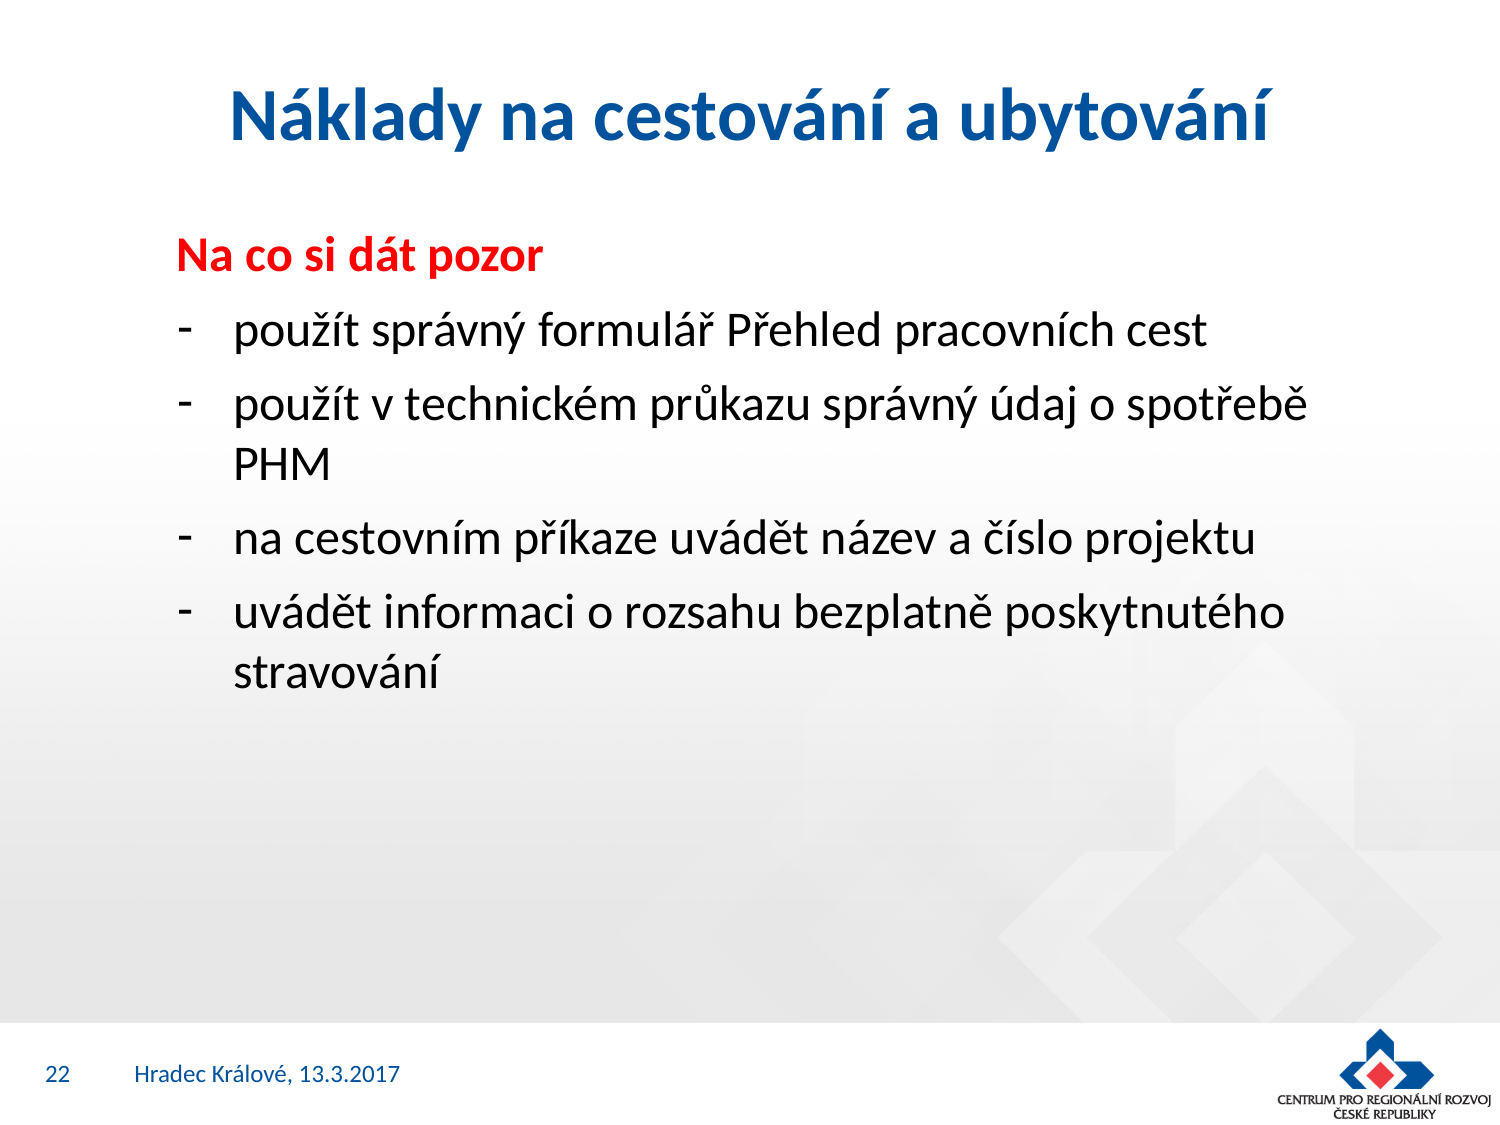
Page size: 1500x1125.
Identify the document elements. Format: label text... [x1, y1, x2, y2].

list Na co si dát pozor použít správný formulář Přehled pracovních cest použít v technickém průkazu správný údaj o spotřebě PHM na cestovním příkaze uvádět název a číslo projektu uvádět informaci o rozsahu bezplatně poskytnutého stravování [161, 214, 1425, 1005]
footer Hradec Králové, 13.3.2017 [119, 1042, 988, 1103]
slide_number 22 [30, 1042, 113, 1103]
title Náklady na cestování a ubytování [75, 42, 1425, 178]
picture [0, 0, 1500, 1125]
